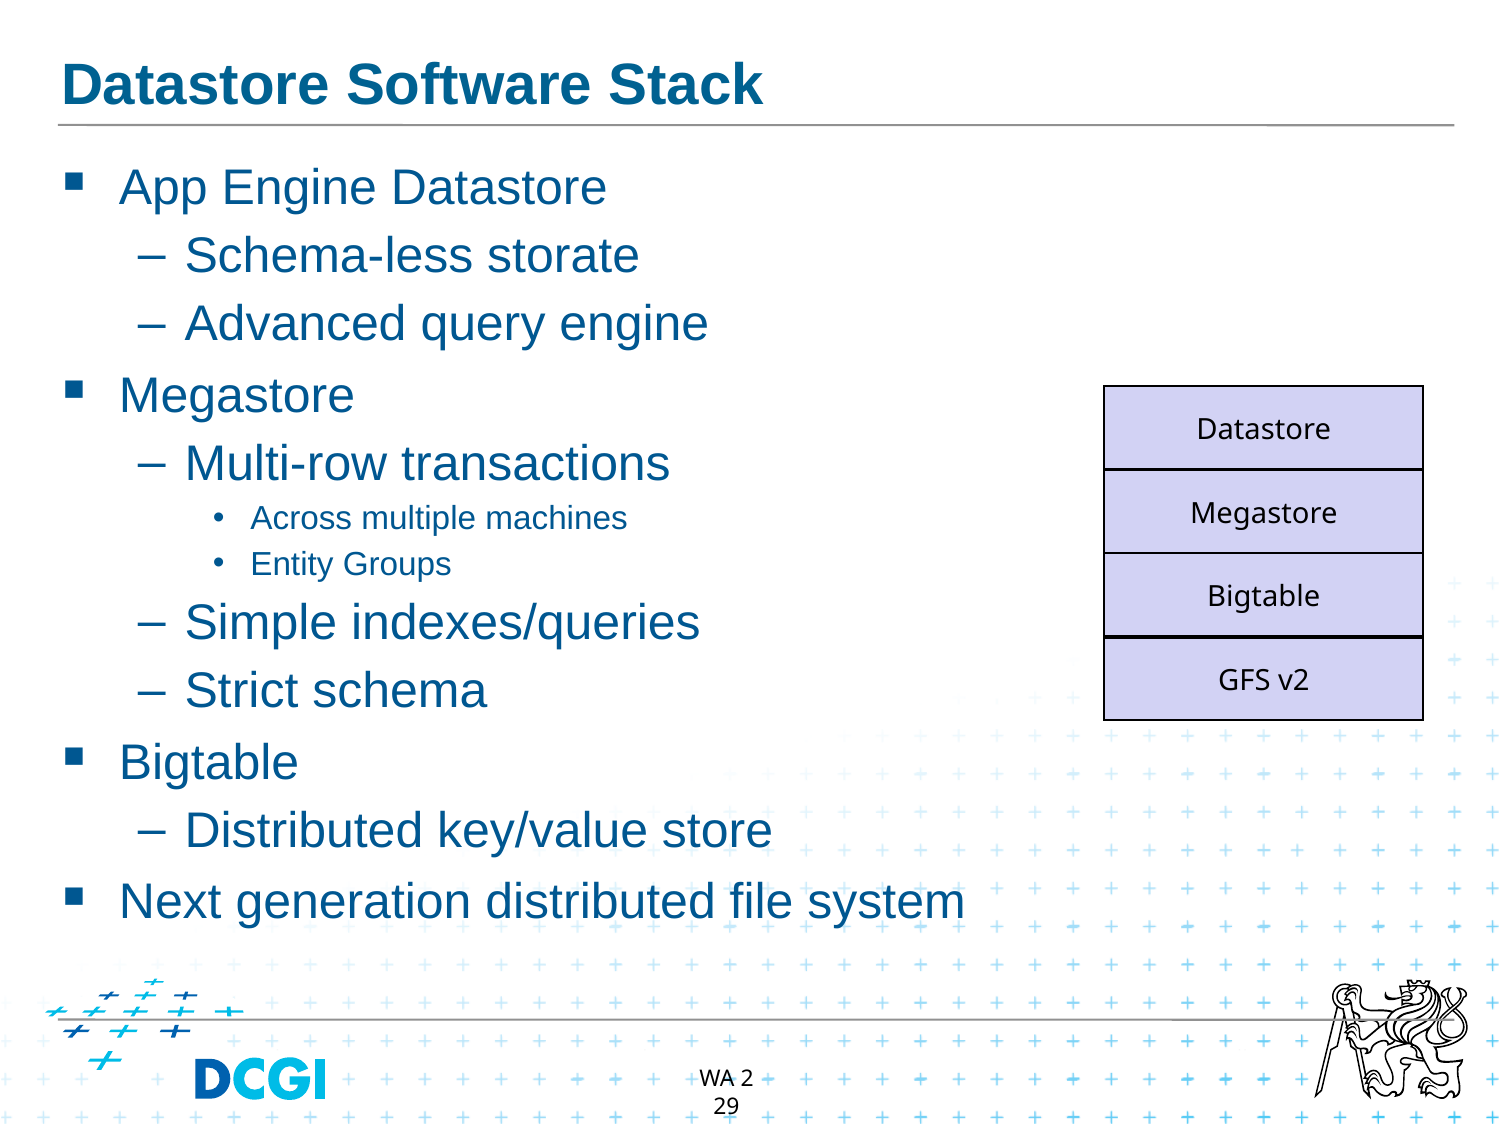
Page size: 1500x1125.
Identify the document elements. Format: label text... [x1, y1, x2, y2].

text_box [1104, 386, 1424, 721]
picture [0, 244, 1500, 1125]
list App Engine Datastore Schema-less storate Advanced query engine Megastore Multi-row transactions Across multiple machines Entity Groups Simple indexes/queries Strict schema Bigtable Distributed key/value store Next generation distributed file system [47, 152, 1455, 1020]
title Datastore Software Stack [45, 12, 1455, 125]
